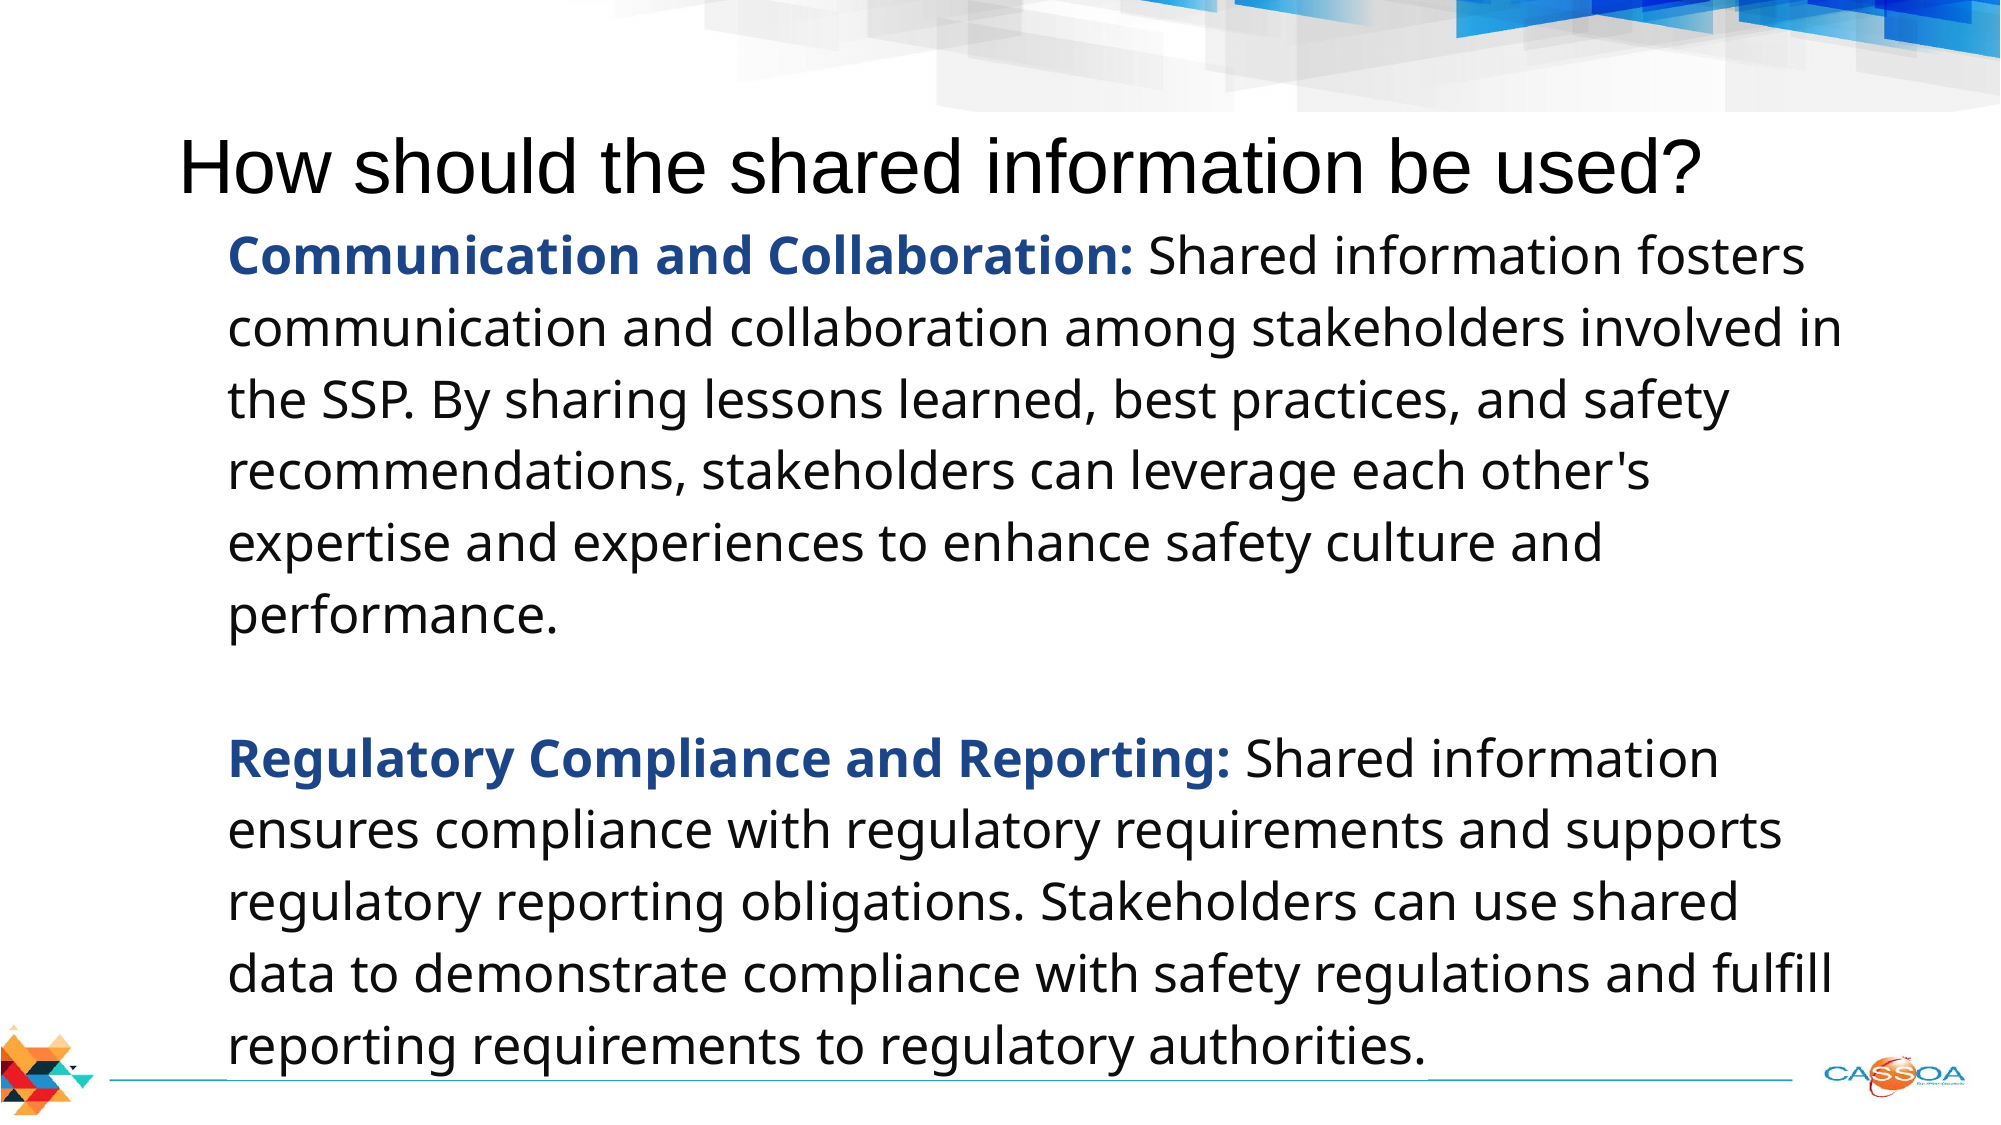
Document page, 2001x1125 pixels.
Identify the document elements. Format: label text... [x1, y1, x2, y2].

list Communication and Collaboration: Shared information fosters communication and collaboration among stakeholders involved in the SSP. By sharing lessons learned, best practices, and safety recommendations, stakeholders can leverage each other's expertise and experiences to enhance safety culture and performance. Regulatory Compliance and Reporting: Shared information ensures compliance with regulatory requirements and supports regulatory reporting obligations. Stakeholders can use shared data to demonstrate compliance with safety regulations and fulfill reporting requirements to regulatory authorities. [137, 205, 1863, 920]
title How should the shared information be used? [137, 59, 1863, 205]
picture [0, 0, 2000, 112]
picture [1, 1013, 2000, 1124]
